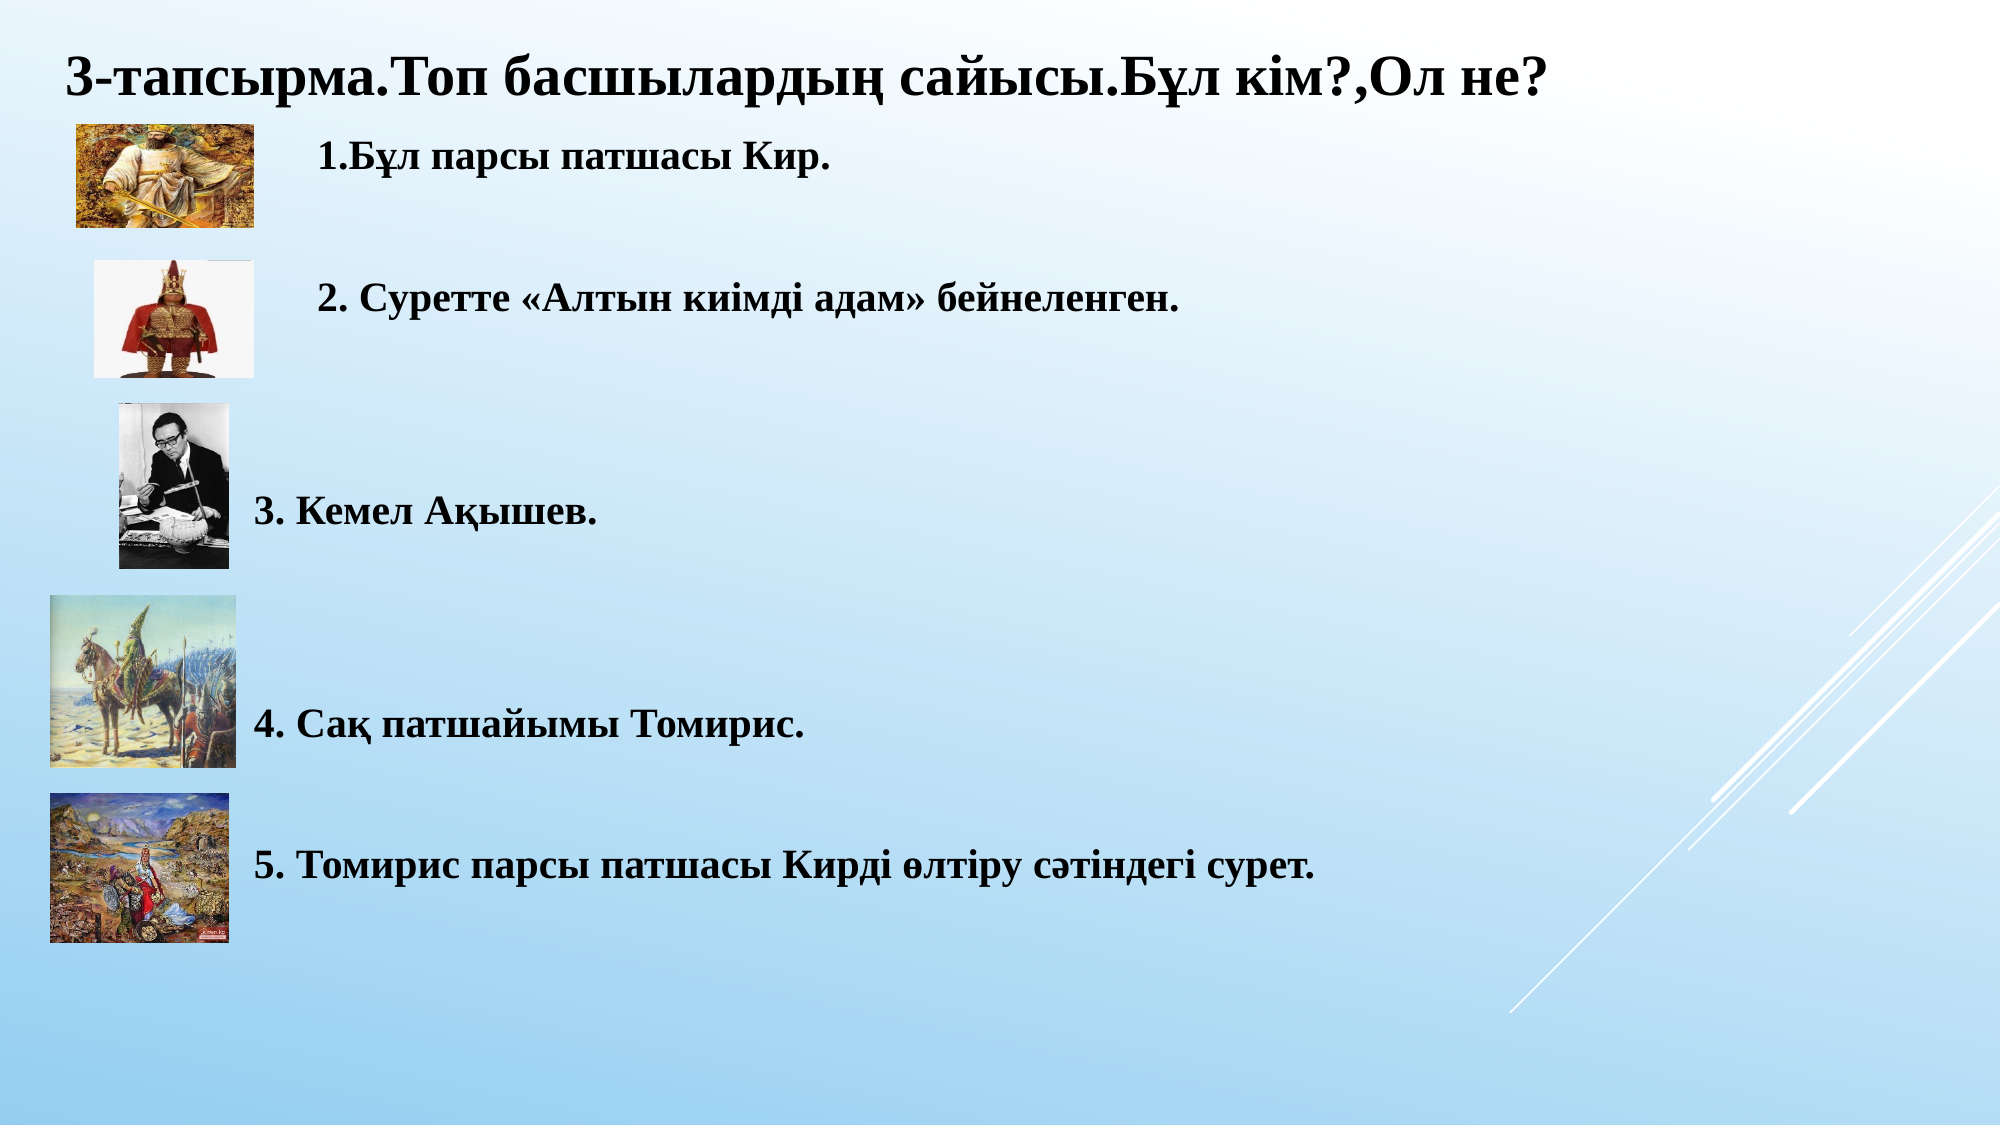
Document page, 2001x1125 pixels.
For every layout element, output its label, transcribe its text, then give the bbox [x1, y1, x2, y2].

picture [49, 793, 229, 944]
list 3-тапсырма.Топ басшылардың сайысы.Бұл кім?,Ол не? 1.Бұл парсы патшасы Кир. 2. Суретте «Алтын киімді адам» бейнеленген. 3. Кемел Ақышев. 4. Сақ патшайымы Томирис. 5. Томирис парсы патшасы Кирді өлтіру сәтіндегі сурет. [50, 29, 1790, 1061]
picture [76, 123, 255, 228]
picture [119, 403, 229, 570]
picture [49, 595, 237, 768]
picture [94, 260, 255, 378]
